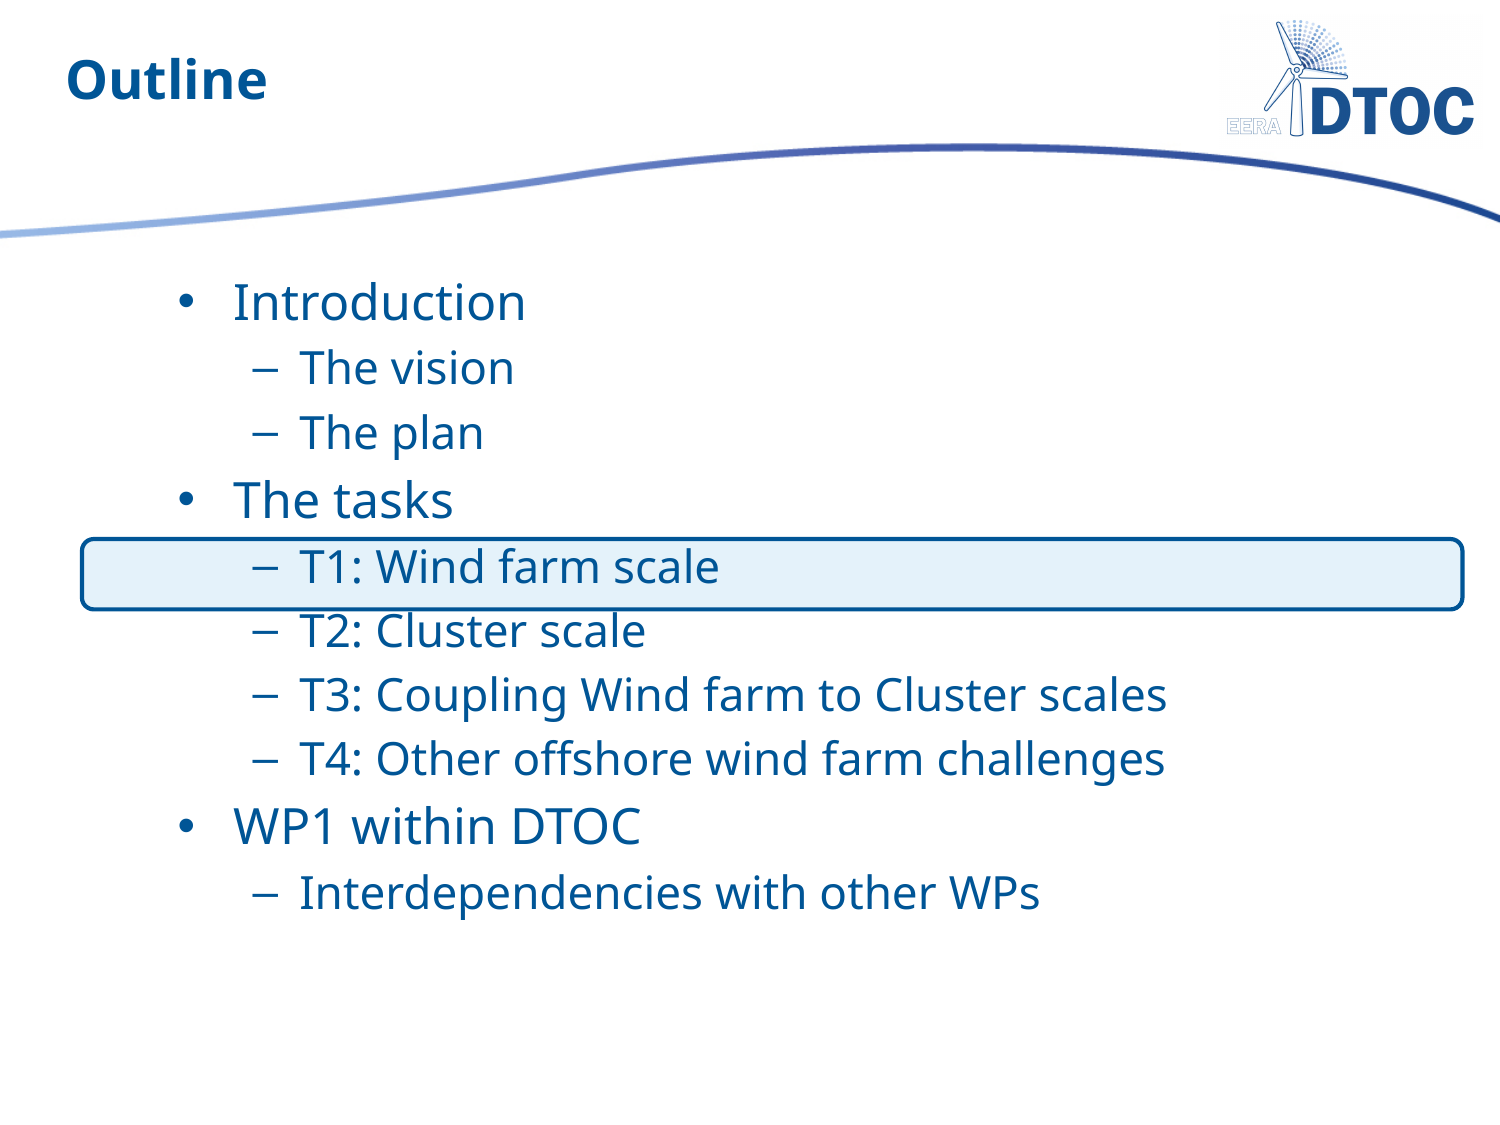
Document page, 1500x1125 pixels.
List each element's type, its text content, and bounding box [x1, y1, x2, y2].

picture [0, 14, 1500, 263]
text_box [79, 536, 162, 612]
title Outline [50, 37, 1363, 135]
list Introduction The vision The plan The tasks T1: Wind farm scale T2: Cluster scale T3: Coupling Wind farm to Cluster scales T4: Other offshore wind farm challenges WP1 within DTOC Interdependencies with other WPs [162, 262, 1463, 1090]
